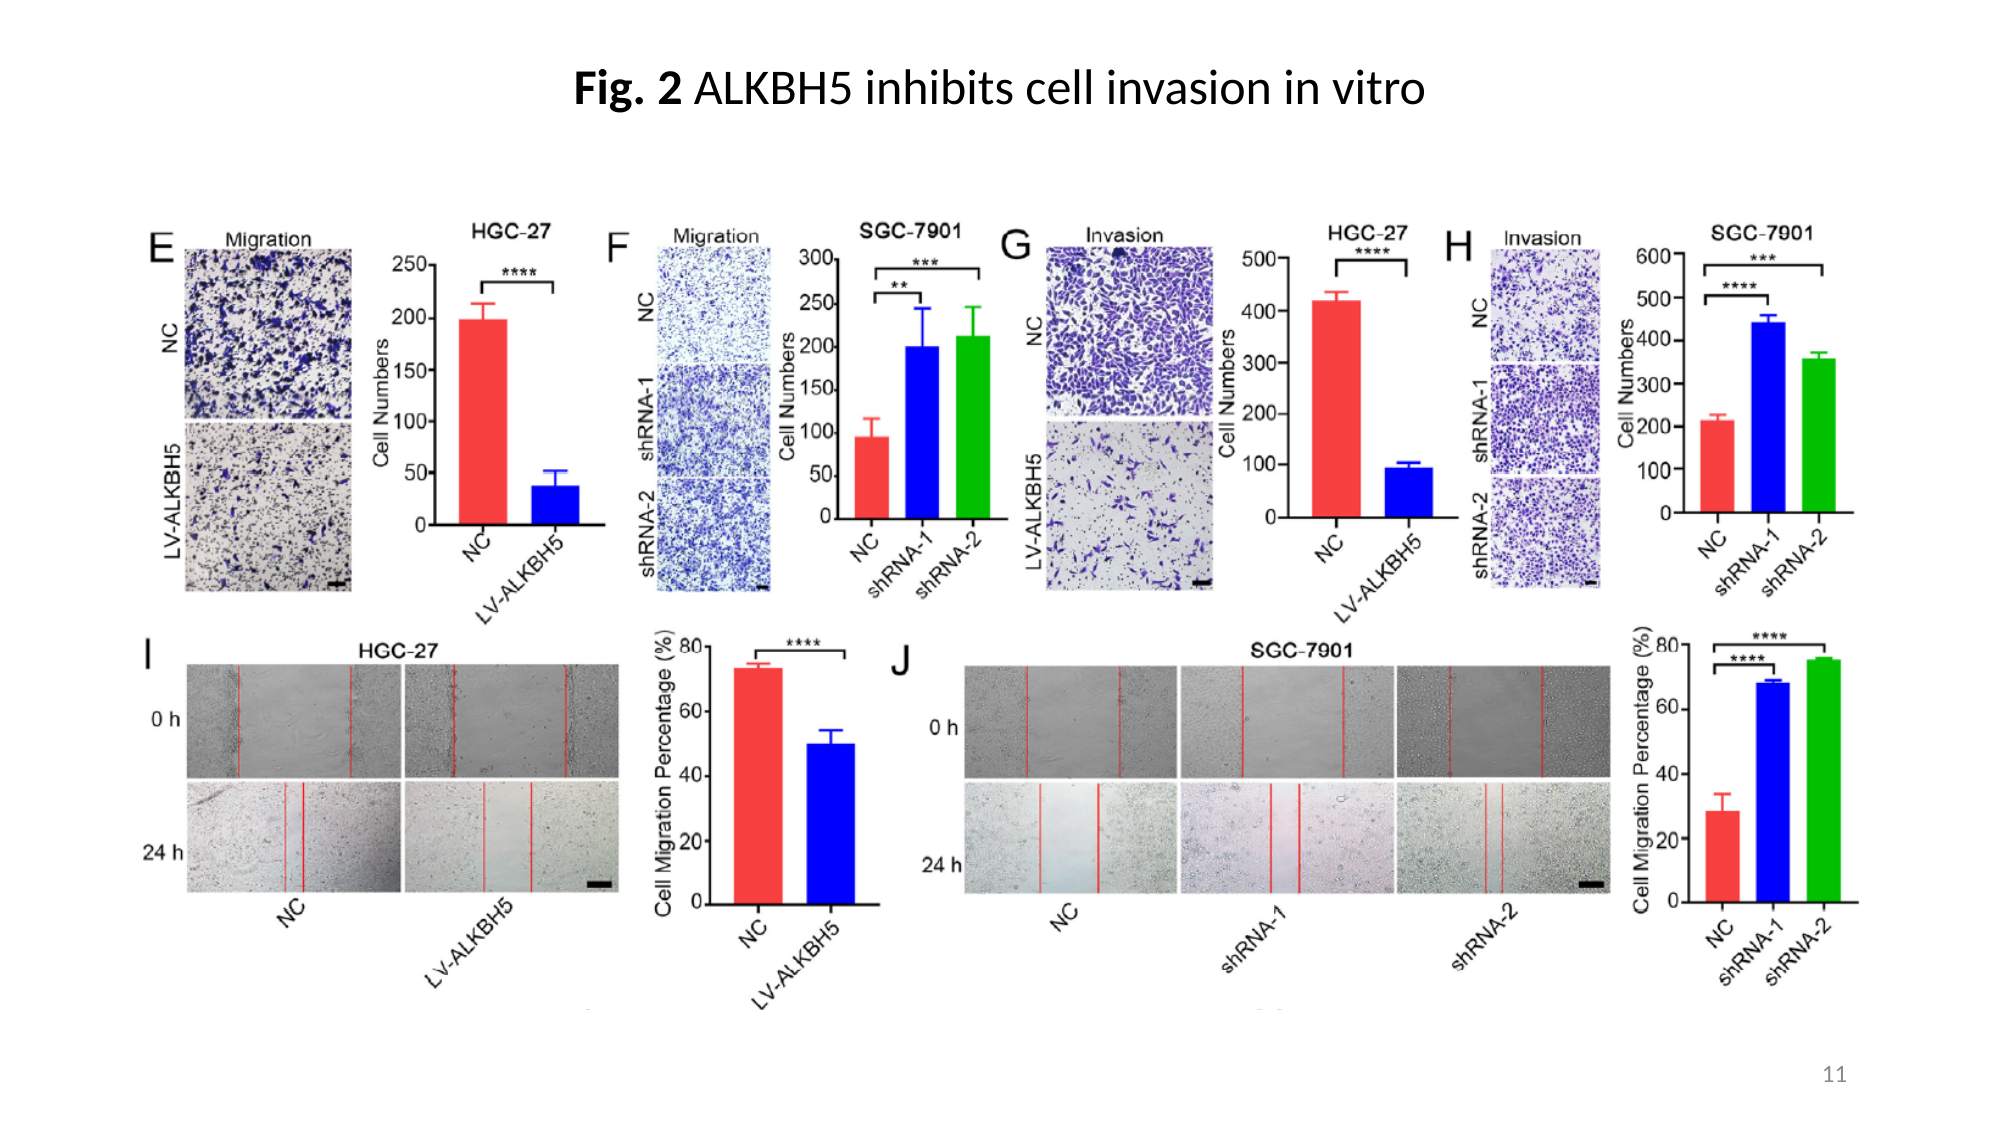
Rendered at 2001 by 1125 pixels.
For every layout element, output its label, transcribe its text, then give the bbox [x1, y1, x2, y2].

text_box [125, 217, 1875, 1026]
text_box Fig. 2 ALKBH5 inhibits cell invasion in vitro [499, 47, 1501, 122]
slide_number 11 [1412, 1042, 1863, 1103]
